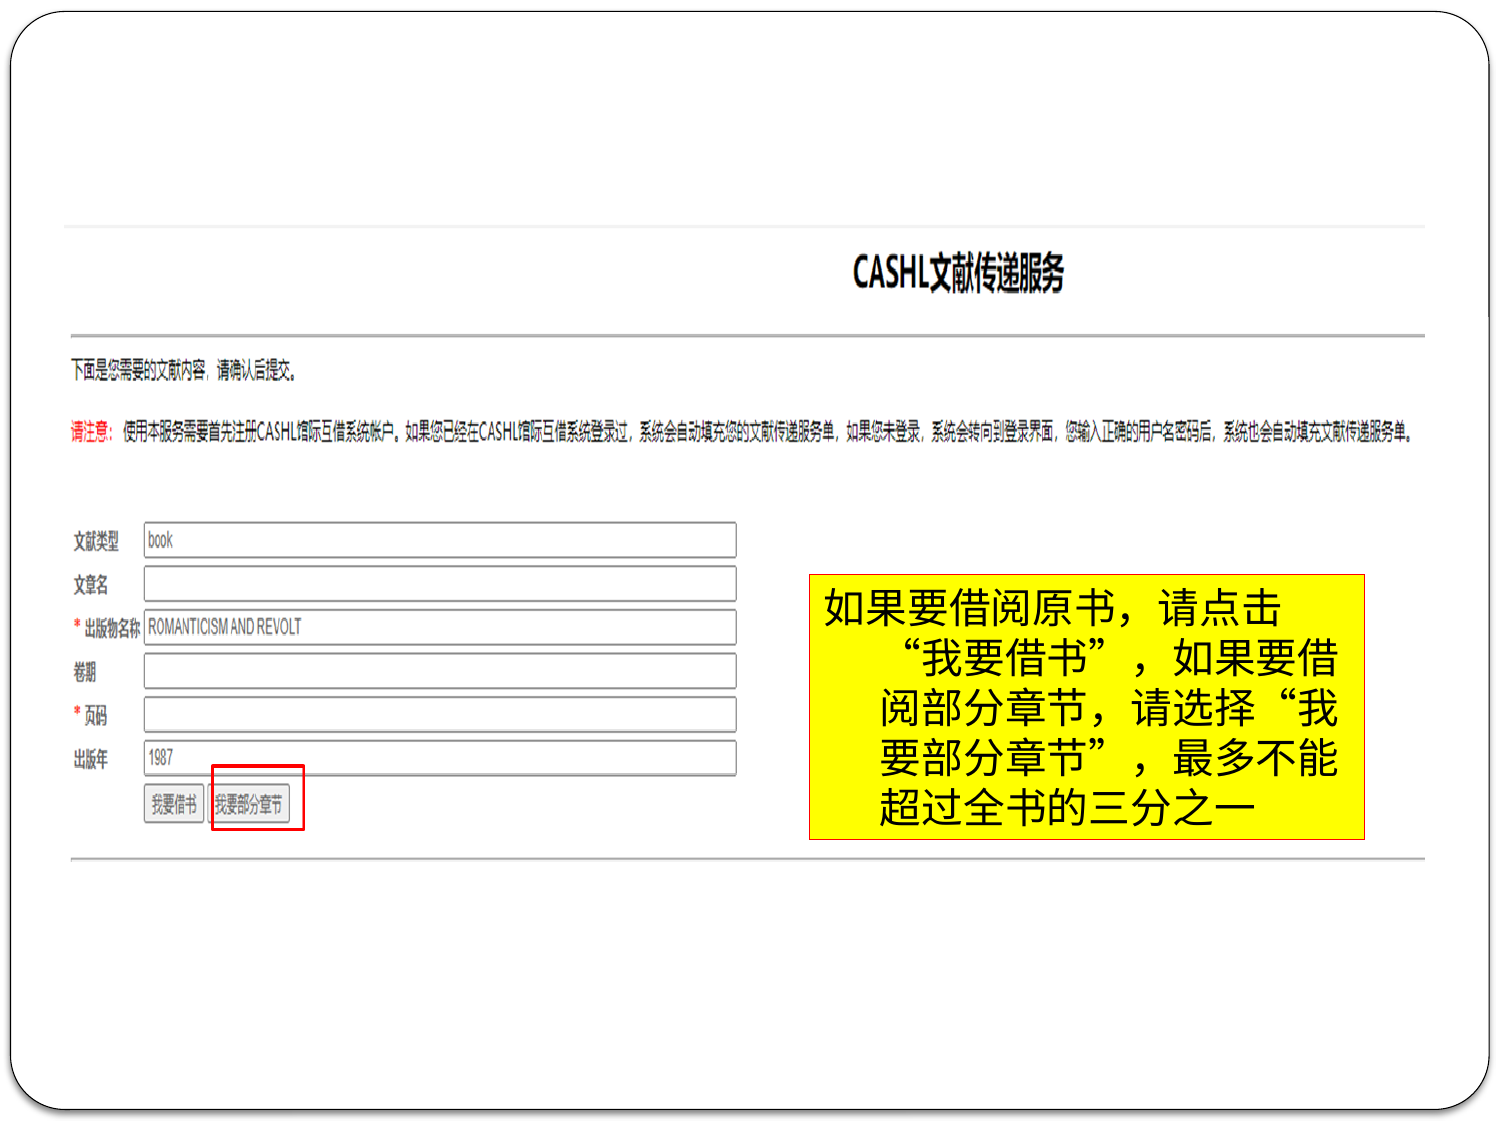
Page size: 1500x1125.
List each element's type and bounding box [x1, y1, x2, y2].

list [64, 219, 1426, 863]
